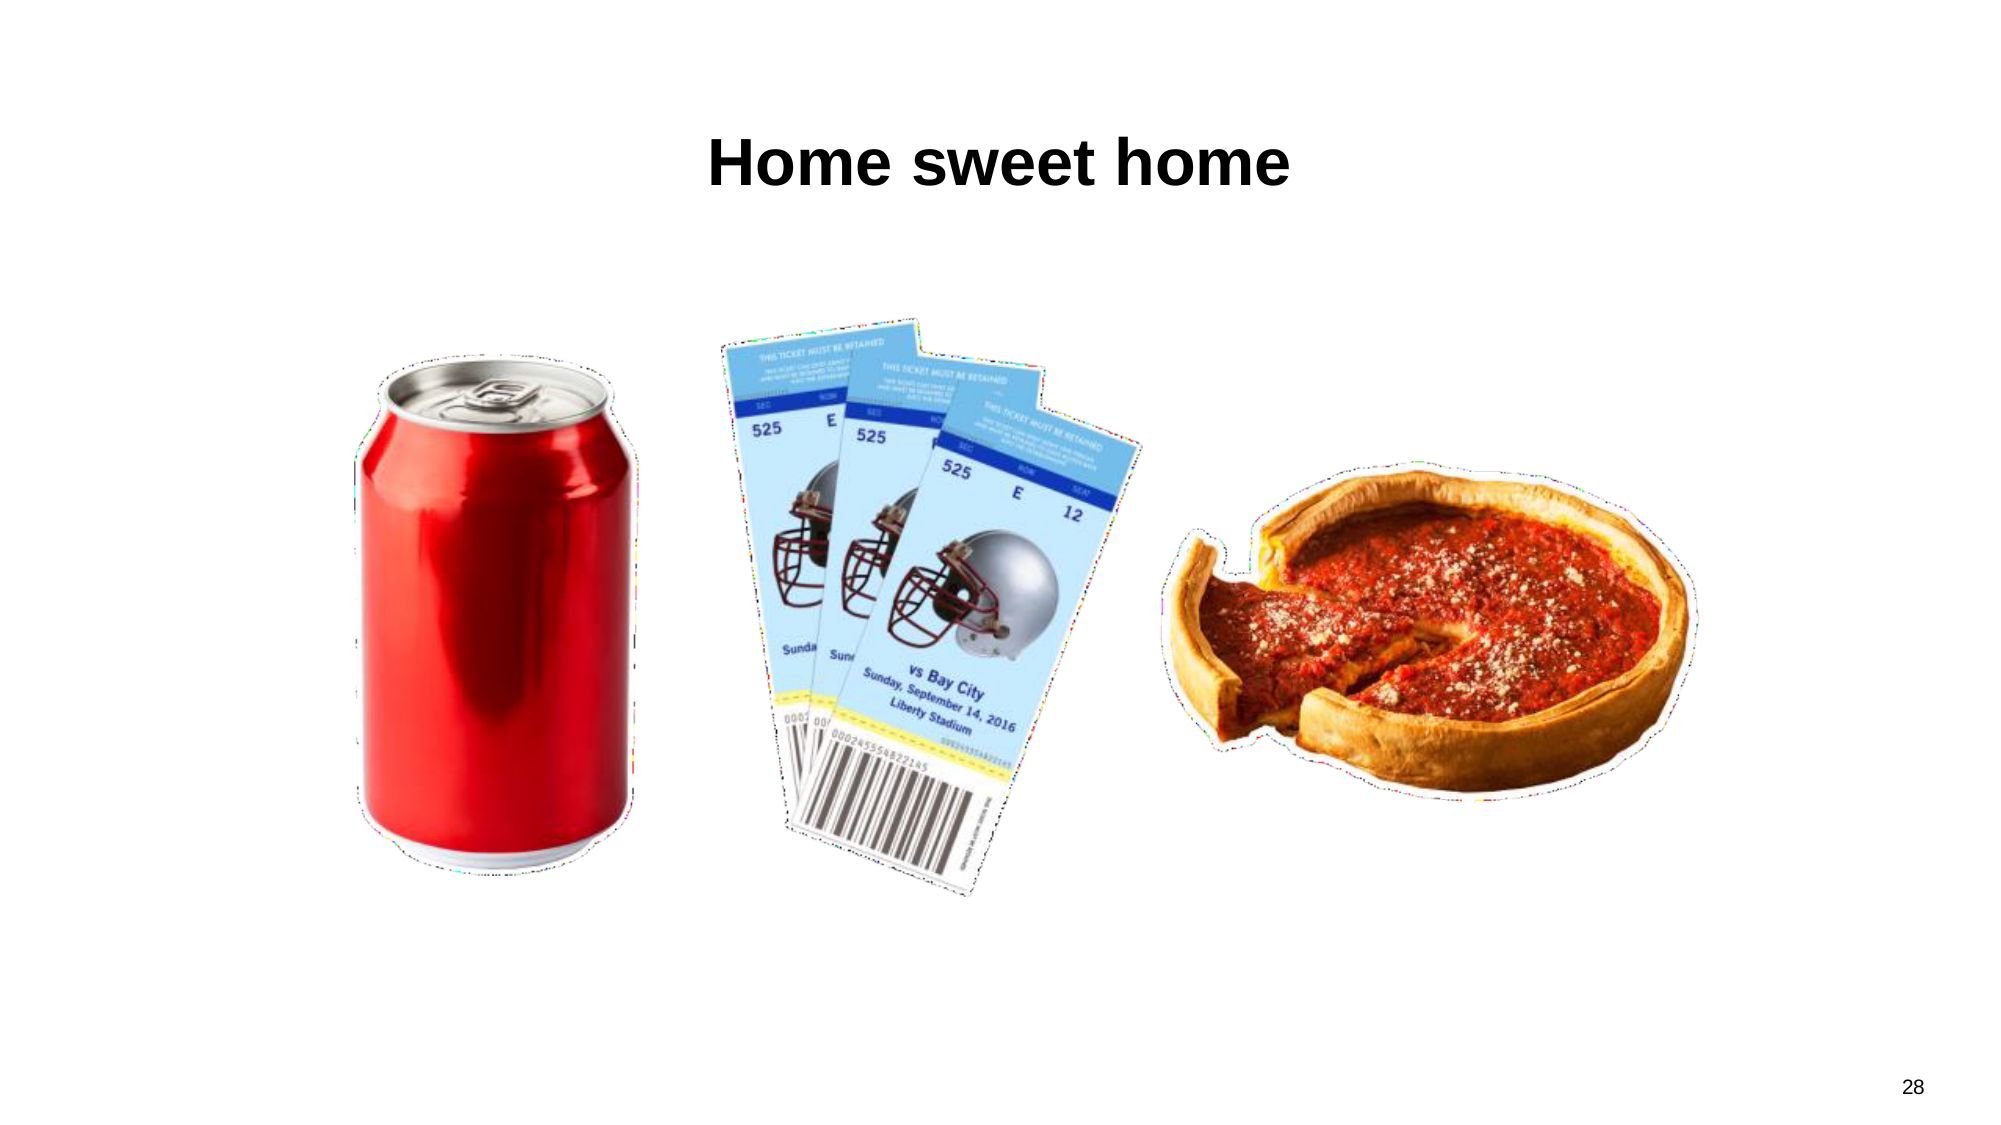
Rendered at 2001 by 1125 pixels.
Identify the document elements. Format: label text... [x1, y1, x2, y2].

picture [721, 317, 1143, 898]
title Home sweet home [705, 116, 1295, 307]
picture [1160, 461, 1700, 803]
text_box 29 [1900, 1073, 1947, 1099]
picture [354, 354, 639, 876]
